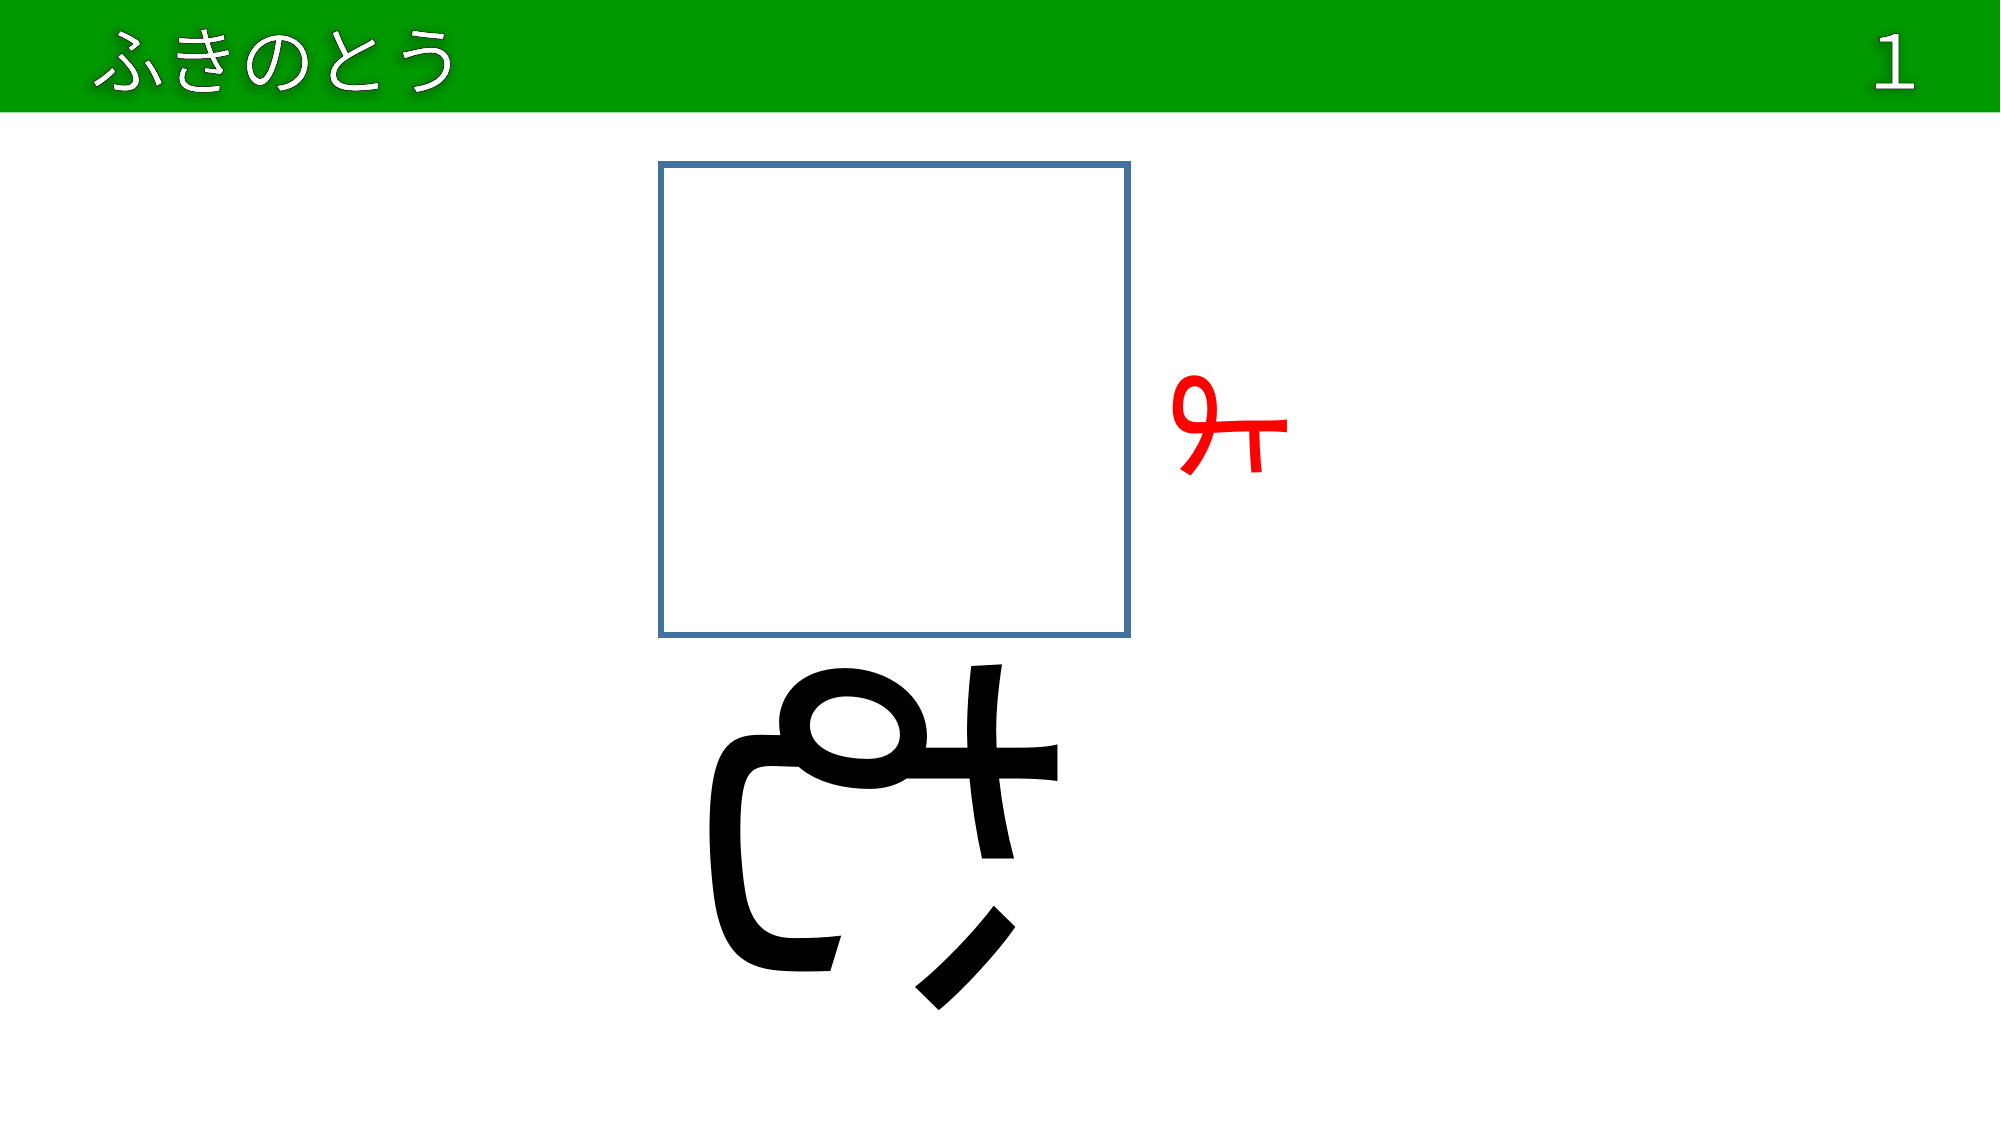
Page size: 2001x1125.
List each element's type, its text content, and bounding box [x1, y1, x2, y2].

text_box よ [1152, 343, 1325, 498]
text_box [660, 163, 1129, 636]
text_box [0, 0, 2000, 113]
text_box １ [1842, 6, 1963, 112]
text_box 読む [616, 195, 1152, 1125]
text_box ふきのとう [75, 6, 1020, 112]
